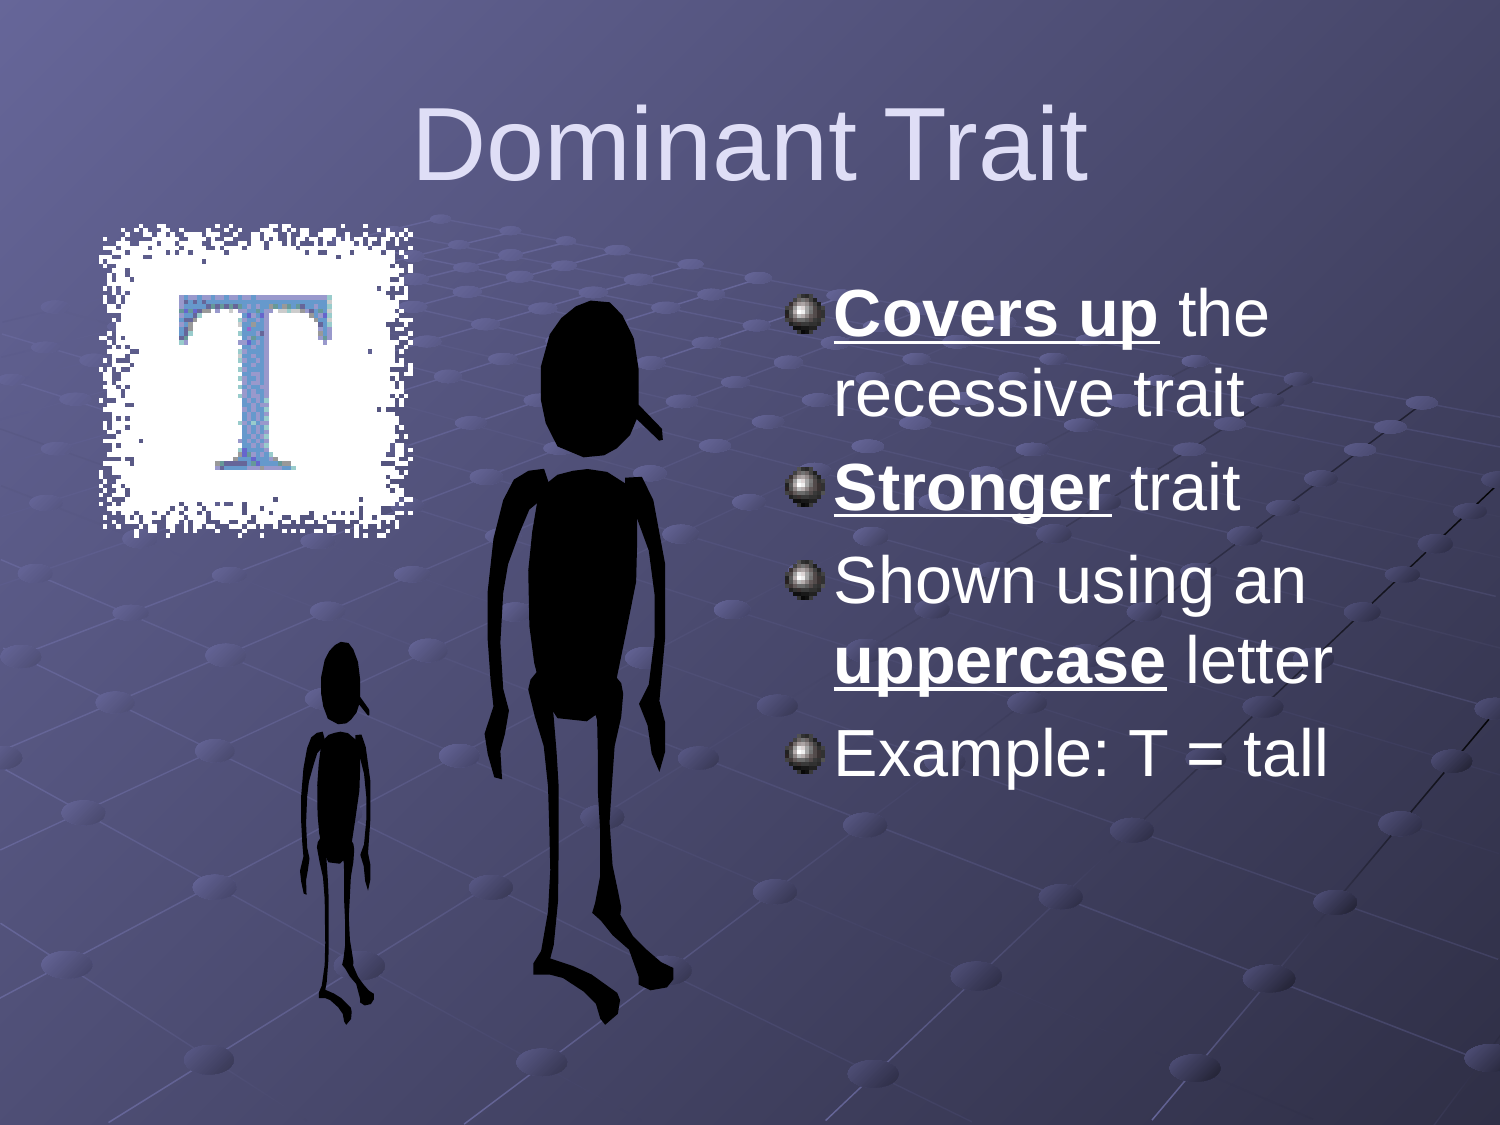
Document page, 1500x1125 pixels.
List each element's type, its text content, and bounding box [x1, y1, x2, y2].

picture [777, 459, 825, 507]
title Dominant Trait [75, 45, 1425, 233]
list Covers up the recessive trait Stronger trait Shown using an uppercase letter Example: T = tall [762, 262, 1425, 1007]
picture [777, 726, 825, 774]
picture [99, 224, 413, 538]
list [299, 299, 674, 1026]
picture [777, 286, 825, 334]
picture [777, 553, 825, 600]
